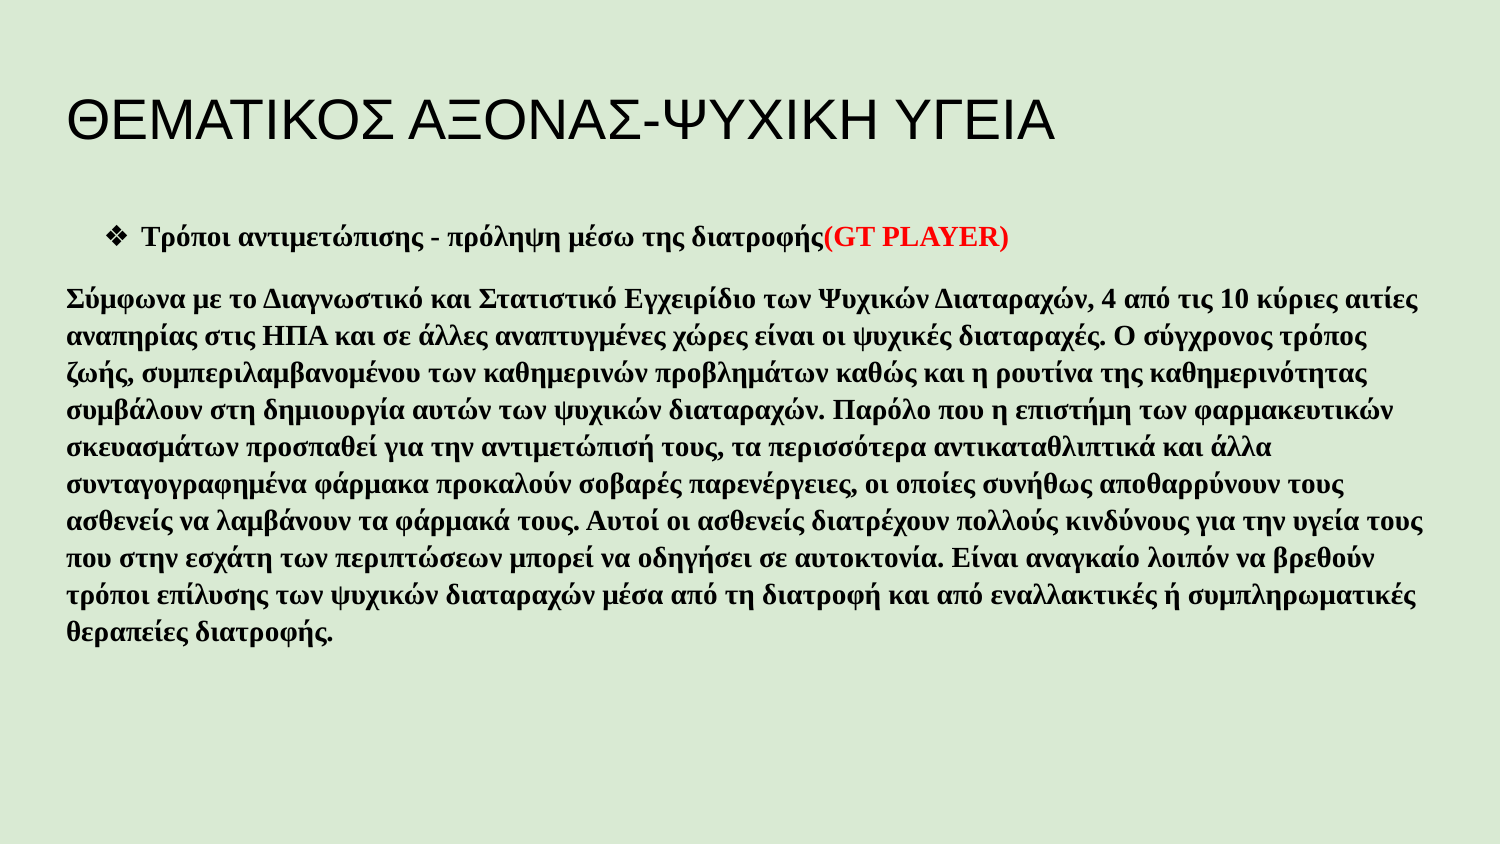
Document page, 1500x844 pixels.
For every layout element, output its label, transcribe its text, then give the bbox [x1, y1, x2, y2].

title ΘΕΜΑΤΙΚΟΣ ΑΞΟΝΑΣ-ΨΥΧΙΚΗ ΥΓΕΙΑ [51, 72, 1449, 167]
list ❖ Τρόποι αντιμετώπισης - πρόληψη μέσω της διατροφής(GT PLAYER) Σύμφωνα με το Διαγνωστικό και Στατιστικό Εγχειρίδιο των Ψυχικών Διαταραχών, 4 από τις 10 κύριες αιτίες αναπηρίας στις ΗΠΑ και σε άλλες αναπτυγμένες χώρες είναι οι ψυχικές διαταραχές. Ο σύγχρονος τρόπος ζωής, συμπεριλαμβανομένου των καθημερινών προβλημάτων καθώς και η ρουτίνα της καθημερινότητας συμβάλουν στη δημιουργία αυτών των ψυχικών διαταραχών. Παρόλο που η επιστήμη των φαρμακευτικών σκευασμάτων προσπαθεί για την αντιμετώπισή τους, τα περισσότερα αντικαταθλιπτικά και άλλα συνταγογραφημένα φάρμακα προκαλούν σοβαρές παρενέργειες, οι οποίες συνήθως αποθαρρύνουν τους ασθενείς να λαμβάνουν τα φάρμακά τους. Αυτοί οι ασθενείς διατρέχουν πολλούς κινδύνους για την υγεία τους που στην εσχάτη των περιπτώσεων μπορεί να οδηγήσει σε αυτοκτονία. Είναι αναγκαίο λοιπόν να βρεθούν τρόποι επίλυσης των ψυχικών διαταραχών μέσα από τη διατροφή και από εναλλακτικές ή συμπληρωματικές θεραπείες διατροφής. [51, 189, 1449, 750]
